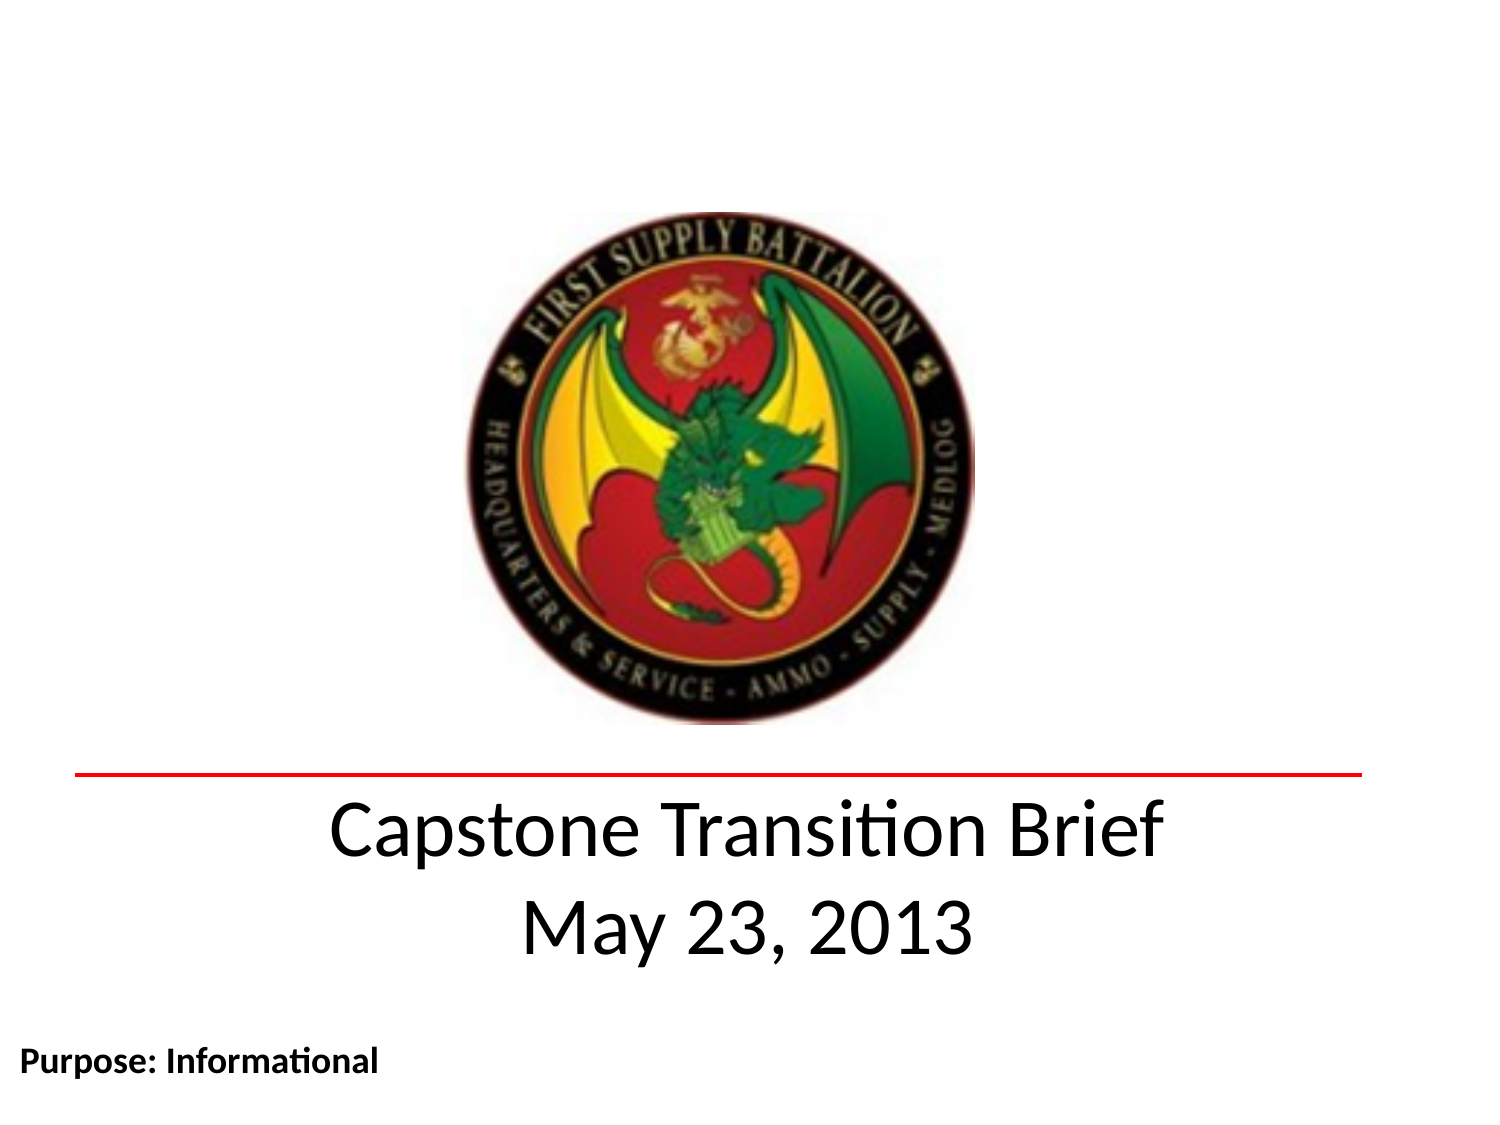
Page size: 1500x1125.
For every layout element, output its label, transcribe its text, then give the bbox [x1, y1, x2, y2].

text_box Purpose: Informational [4, 1028, 398, 1090]
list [462, 212, 976, 726]
title Capstone Transition Brief May 23, 2013 [72, 778, 1423, 967]
